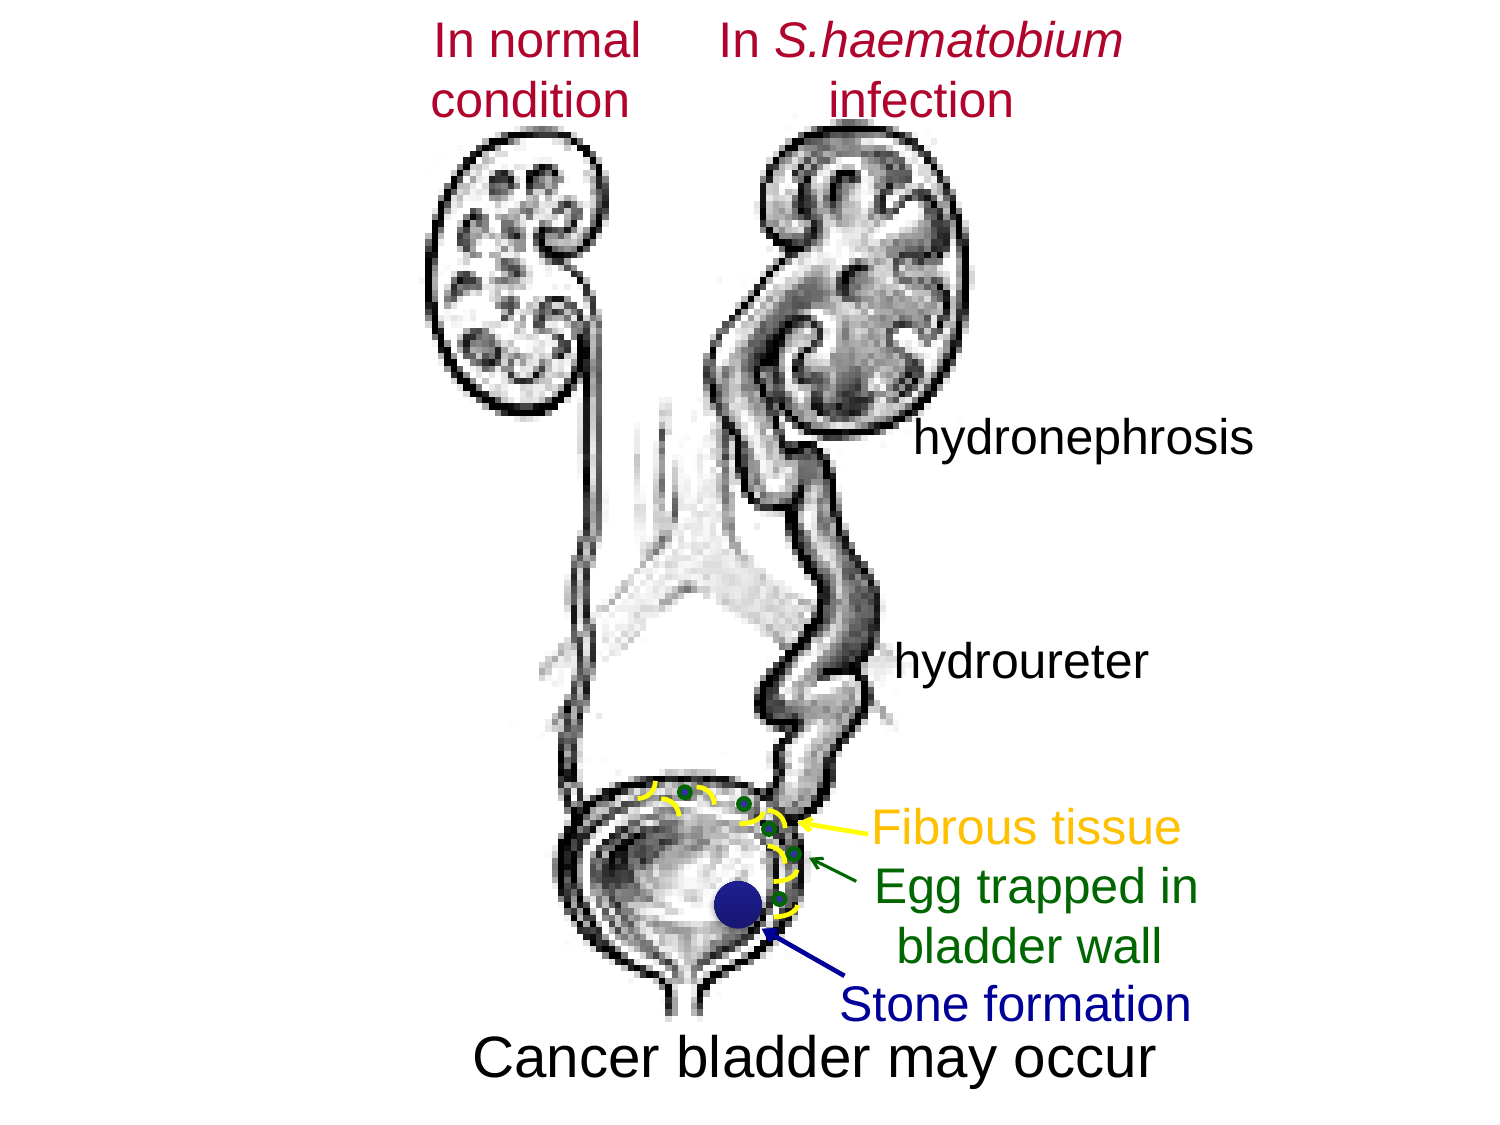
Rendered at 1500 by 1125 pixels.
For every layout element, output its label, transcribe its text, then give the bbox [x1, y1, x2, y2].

picture [407, 101, 988, 1035]
text_box Stone formation [993, 964, 1211, 1039]
text_box In normal condition [383, 0, 690, 135]
text_box hydroureter [993, 621, 1176, 697]
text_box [761, 928, 845, 977]
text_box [796, 822, 869, 835]
text_box Cancer bladder may occur [431, 1011, 1199, 1097]
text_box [808, 857, 857, 882]
text_box Fibrous tissue [993, 786, 1205, 862]
text_box Egg trapped in bladder wall [993, 845, 1229, 981]
text_box In S.haematobium infection [690, 0, 1152, 135]
text_box hydronephrosis [993, 397, 1276, 472]
